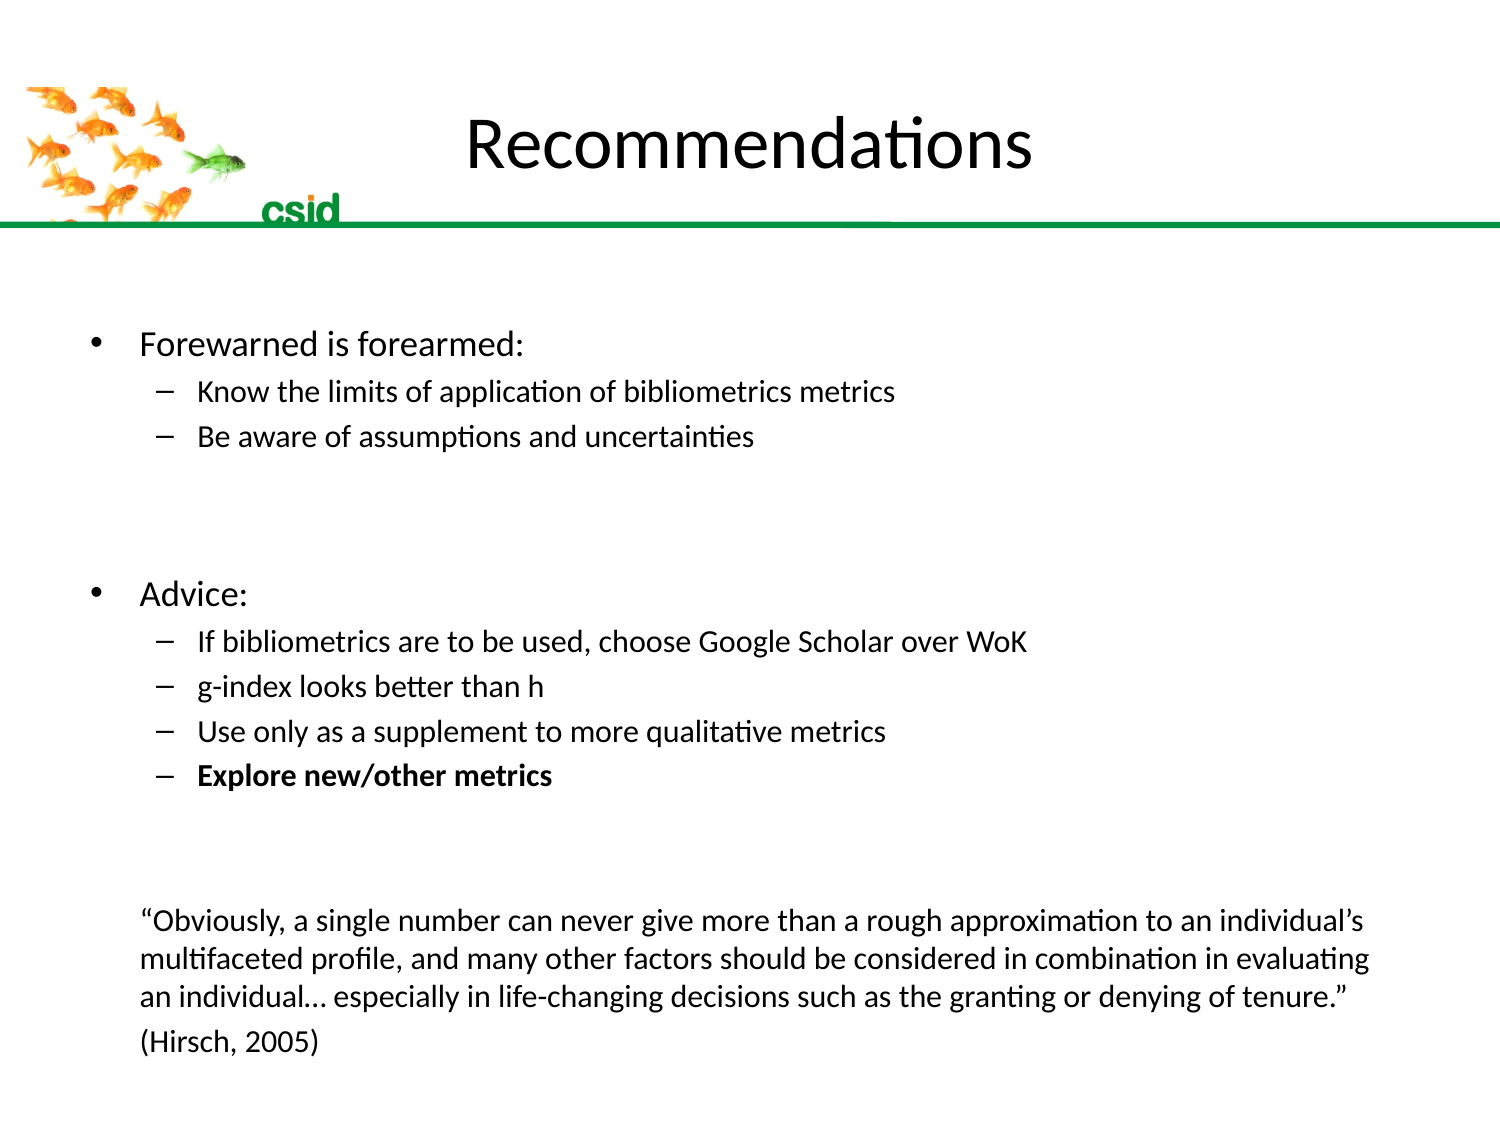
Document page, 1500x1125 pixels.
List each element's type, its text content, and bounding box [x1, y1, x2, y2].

title Recommendations [74, 44, 1426, 221]
list Forewarned is forearmed: Know the limits of application of bibliometrics metrics Be aware of assumptions and uncertainties Advice: If bibliometrics are to be used, choose Google Scholar over WoK g-index looks better than h Use only as a supplement to more qualitative metrics Explore new/other metrics “Obviously, a single number can never give more than a rough approximation to an individual’s multifaceted profile, and many other factors should be considered in combination in evaluating an individual… especially in life-changing decisions such as the granting or denying of tenure.” (Hirsch, 2005) [74, 312, 1426, 1076]
picture [0, 87, 351, 224]
